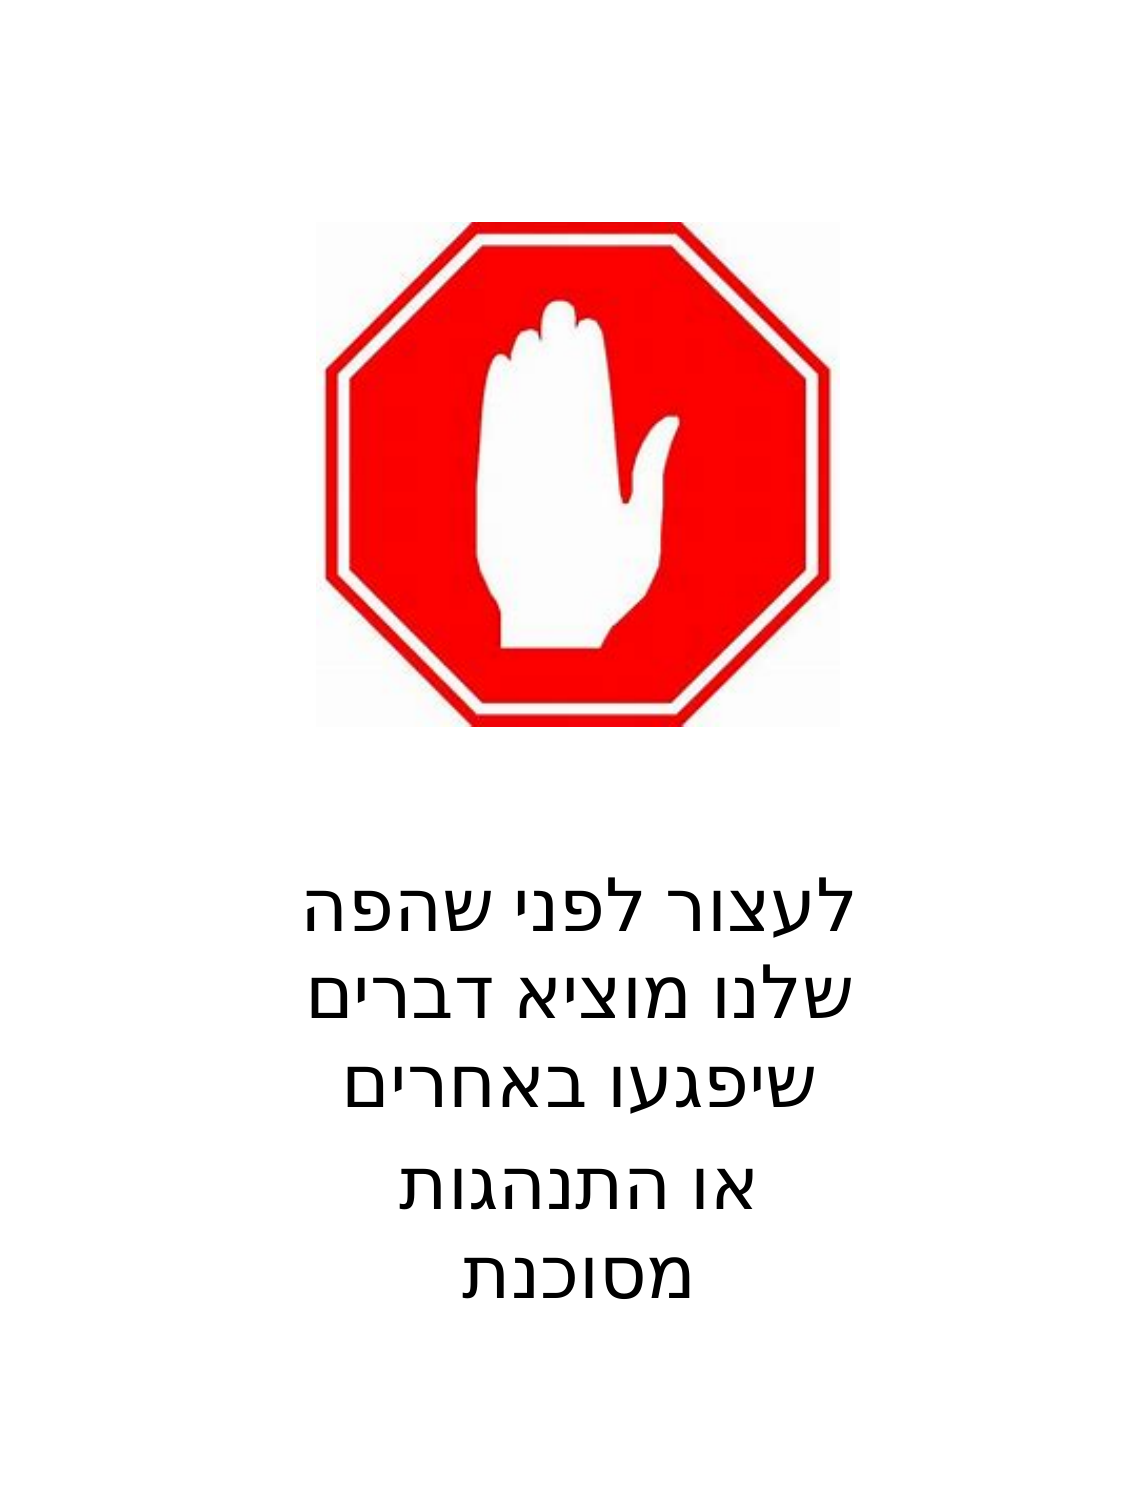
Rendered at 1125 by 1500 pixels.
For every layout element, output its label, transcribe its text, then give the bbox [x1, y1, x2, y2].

subtitle לעצור לפני שהפה שלנו מוציא דברים שיפגעו באחרים או התנהגות מסוכנת [269, 849, 891, 1325]
picture [316, 222, 840, 727]
